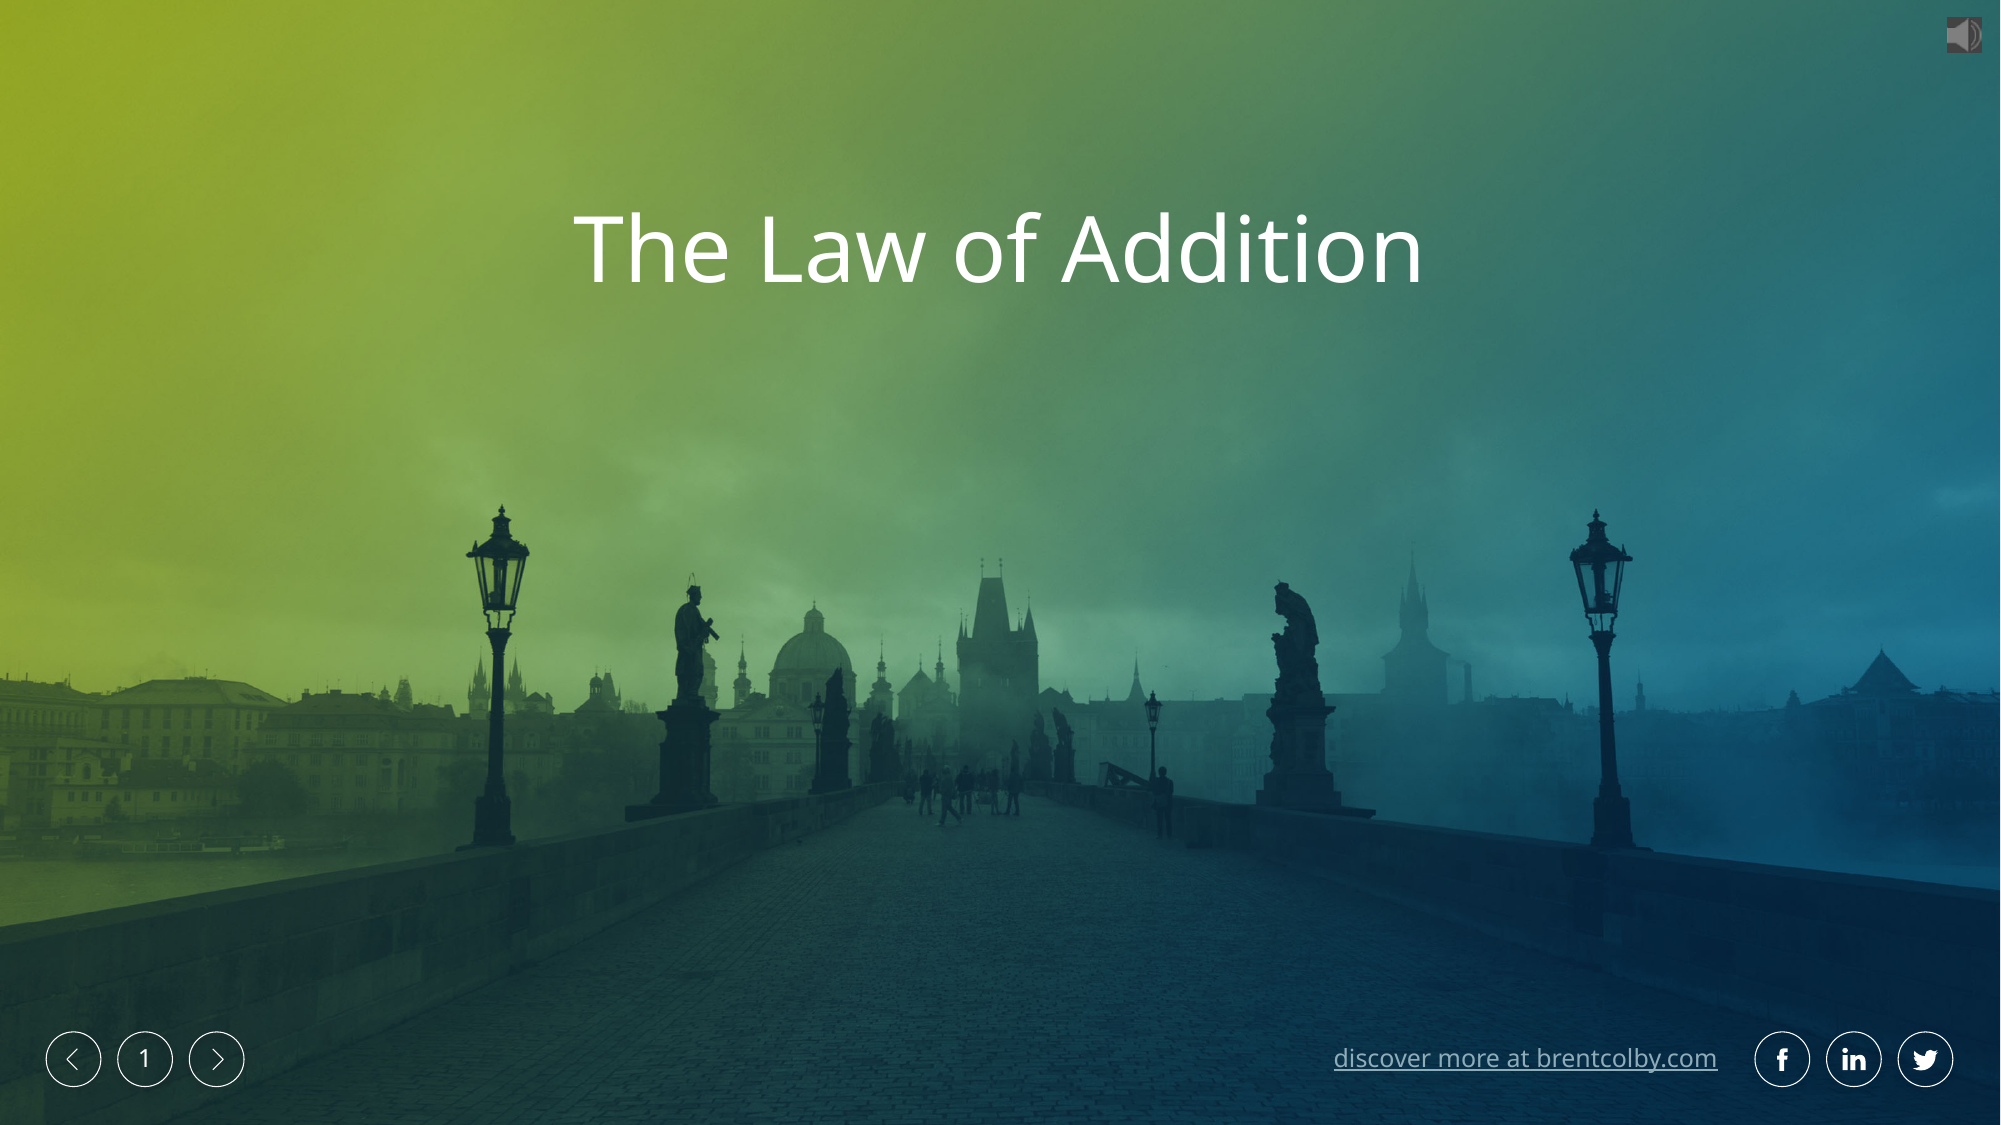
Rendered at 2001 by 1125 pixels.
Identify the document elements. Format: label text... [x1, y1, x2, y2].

picture [0, 0, 2001, 1125]
text_box The Law of Addition [558, 183, 1442, 309]
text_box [1945, 16, 1984, 55]
